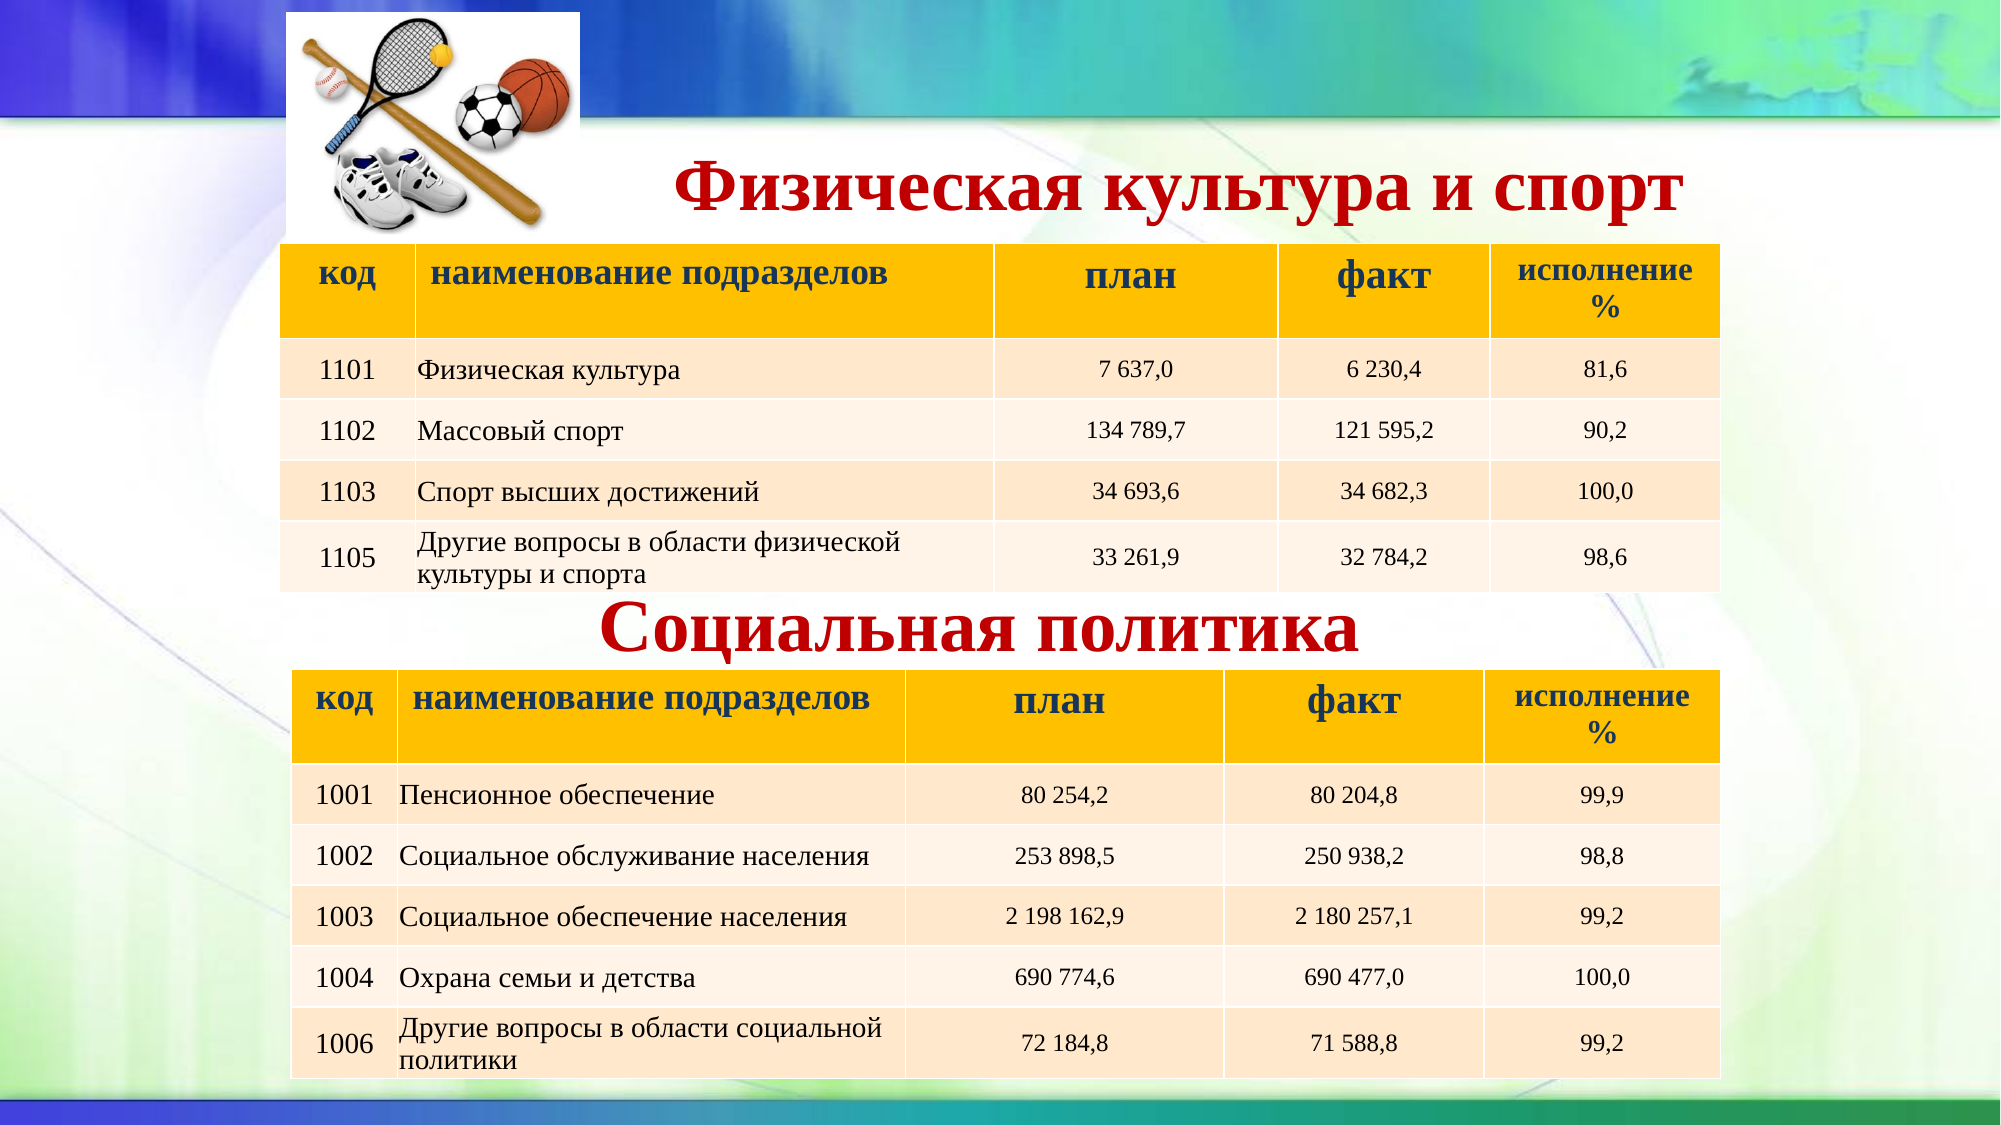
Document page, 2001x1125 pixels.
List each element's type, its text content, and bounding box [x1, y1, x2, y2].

table_header код [292, 670, 397, 763]
table_cell 1001 [292, 765, 397, 824]
table_cell Другие вопросы в области социальной политики [398, 1008, 905, 1078]
table_cell Физическая культура [416, 339, 993, 398]
table_cell 2 198 162,9 [906, 886, 1223, 945]
table_cell 250 938,2 [1225, 825, 1483, 884]
table_cell 34 693,6 [995, 461, 1277, 520]
table_cell 1103 [280, 461, 415, 520]
text_box Физическая культура и спорт [659, 128, 1701, 234]
table_cell 80 204,8 [1225, 765, 1483, 824]
table_cell 33 261,9 [995, 522, 1277, 592]
table_cell 80 254,2 [906, 765, 1223, 824]
table_header исполнение % [1491, 244, 1720, 338]
table_cell Массовый спорт [416, 400, 993, 459]
table_header наименование подразделов [398, 670, 905, 763]
table_cell 98,6 [1491, 522, 1720, 592]
table_cell 99,9 [1485, 765, 1720, 824]
table_cell 99,2 [1485, 886, 1720, 945]
table_cell 1006 [292, 1008, 397, 1078]
table_cell Социальное обслуживание населения [398, 825, 905, 884]
table_cell 81,6 [1491, 339, 1720, 398]
table_cell 6 230,4 [1279, 339, 1489, 398]
table_cell 253 898,5 [906, 825, 1223, 884]
table_cell 98,8 [1485, 825, 1720, 884]
table_cell 1004 [292, 947, 397, 1006]
table_cell 1105 [280, 522, 415, 592]
table_cell Социальное обеспечение населения [398, 886, 905, 945]
table_cell 7 637,0 [995, 339, 1277, 398]
table_cell 121 595,2 [1279, 400, 1489, 459]
table_cell 71 588,8 [1225, 1008, 1483, 1078]
table_cell 99,2 [1485, 1008, 1720, 1078]
table_cell 2 180 257,1 [1225, 886, 1483, 945]
table_cell 690 774,6 [906, 947, 1223, 1006]
table_header факт [1225, 670, 1483, 763]
table_cell 1003 [292, 886, 397, 945]
table_cell 34 682,3 [1279, 461, 1489, 520]
table_cell 690 477,0 [1225, 947, 1483, 1006]
table_cell Спорт высших достижений [416, 461, 993, 520]
table_header наименование подразделов [416, 244, 993, 338]
table_cell Пенсионное обеспечение [398, 765, 905, 824]
table_header исполнение % [1485, 670, 1720, 763]
table_cell Другие вопросы в области физической культуры и спорта [416, 522, 993, 592]
table_cell 90,2 [1491, 400, 1720, 459]
text_box Социальная политика [583, 593, 1376, 668]
table_cell 1002 [292, 825, 397, 884]
table_header план [995, 244, 1277, 338]
table_cell Охрана семьи и детства [398, 947, 905, 1006]
table_cell 32 784,2 [1279, 522, 1489, 592]
table_cell 100,0 [1491, 461, 1720, 520]
table_cell 1101 [280, 339, 415, 398]
table_header факт [1279, 244, 1489, 338]
table_cell 72 184,8 [906, 1008, 1223, 1078]
table_cell 134 789,7 [995, 400, 1277, 459]
picture [0, 0, 2001, 1125]
table_header код [280, 244, 415, 338]
table_cell 1102 [280, 400, 415, 459]
table_header план [906, 670, 1223, 763]
table_cell 100,0 [1485, 947, 1720, 1006]
